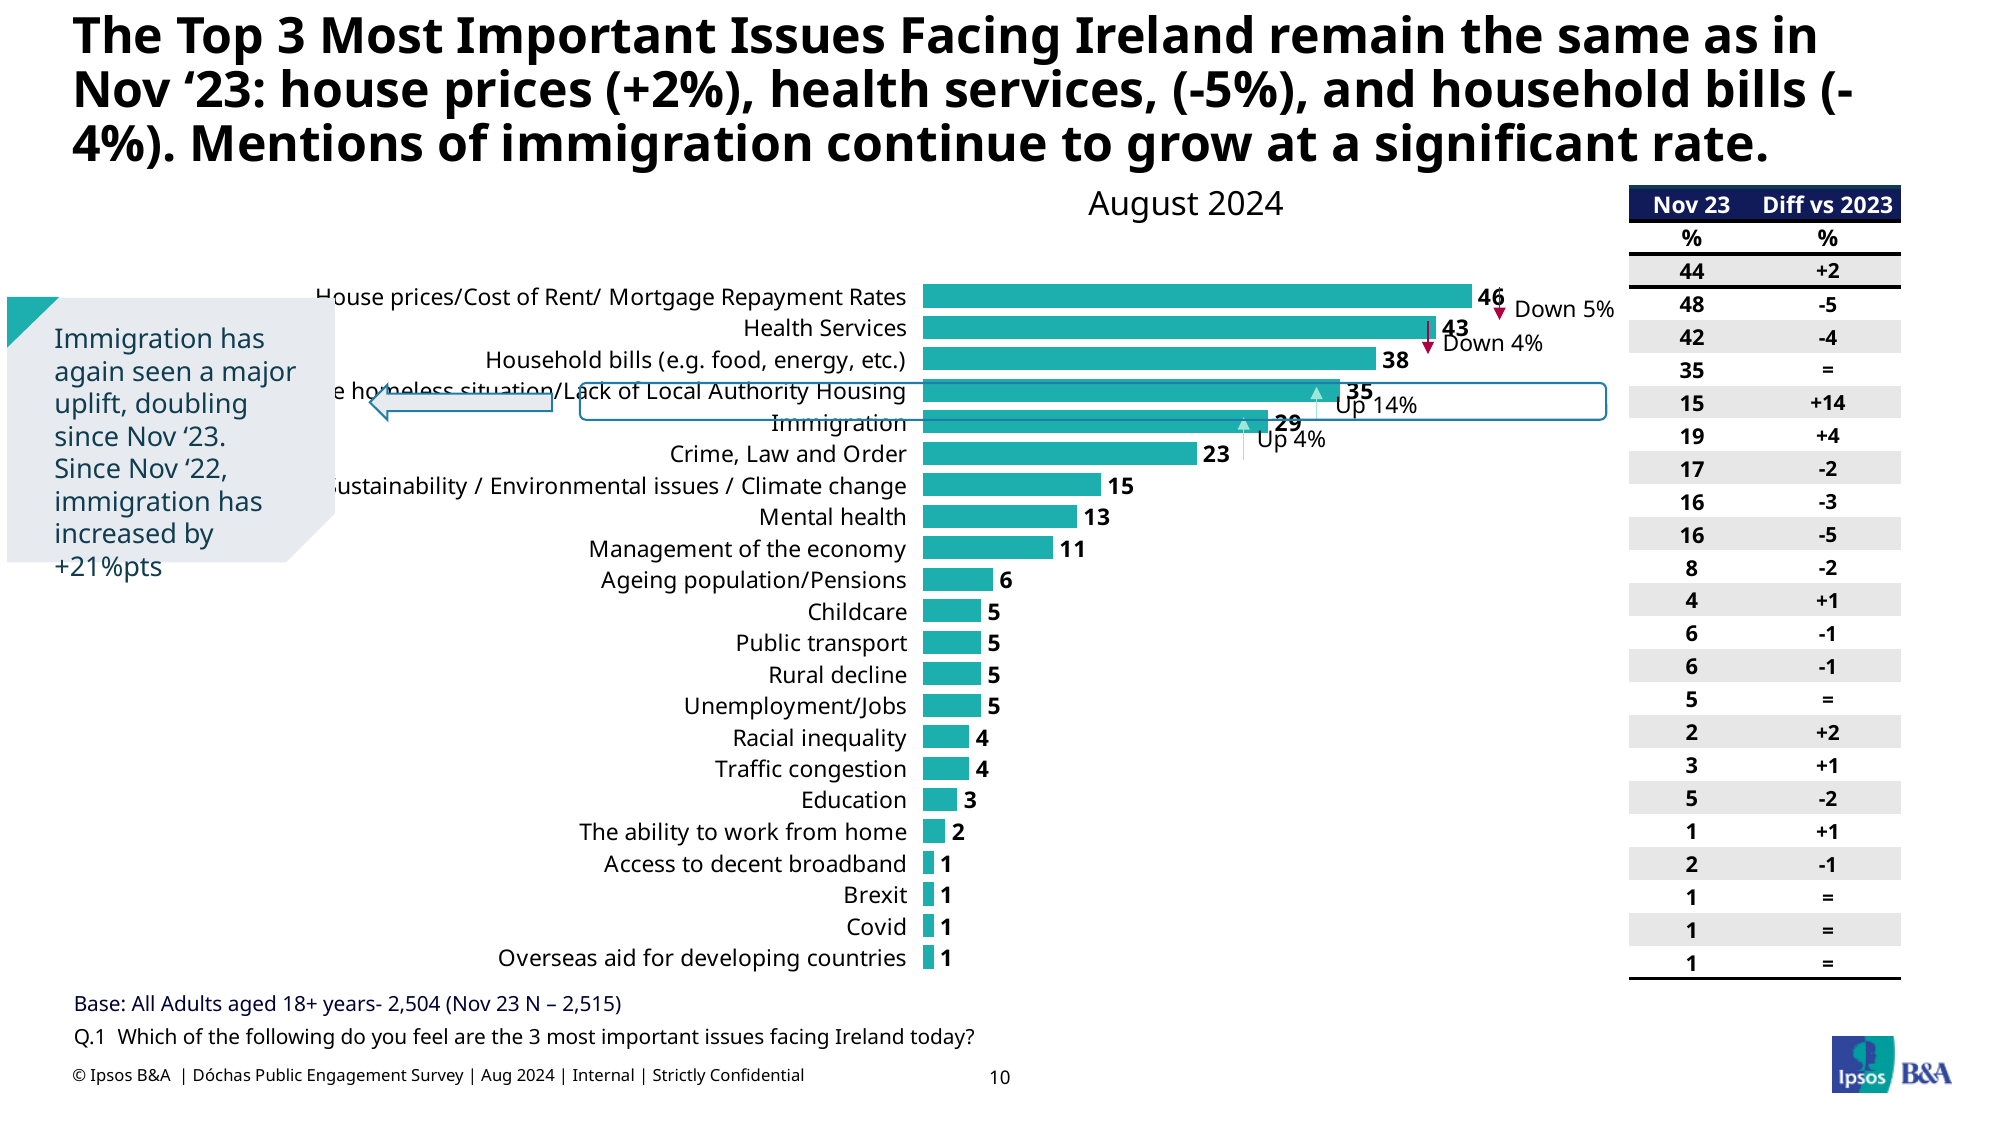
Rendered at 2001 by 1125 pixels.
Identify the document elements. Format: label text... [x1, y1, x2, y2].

table_cell +2 [1755, 256, 1901, 285]
text_box Immigration has again seen a major uplift, doubling since Nov ‘23. Since Nov ‘22, immigration has increased by +21%pts [6, 296, 244, 564]
table_cell 16 [1629, 517, 1755, 550]
table_cell 1 [1629, 946, 1755, 977]
title The Top 3 Most Important Issues Facing Ireland remain the same as in Nov ‘23: house prices (+2%), health services, (-5%), and household bills (-4%). Mentions of immigration continue to grow at a significant rate. [71, 25, 1924, 172]
table_cell 17 [1629, 451, 1755, 484]
table_cell 5 [1629, 781, 1755, 814]
table_cell 44 [1629, 256, 1755, 285]
table_cell 15 [1629, 386, 1755, 418]
table_cell 19 [1629, 418, 1755, 451]
table_cell 42 [1629, 320, 1755, 353]
table_cell -2 [1755, 781, 1901, 814]
table_cell -2 [1755, 550, 1901, 583]
table_cell = [1755, 353, 1901, 386]
table_cell % [1755, 223, 1901, 252]
table_cell 4 [1629, 583, 1755, 616]
table_cell = [1755, 946, 1901, 977]
table_cell = [1755, 913, 1901, 946]
table_cell % [1629, 223, 1755, 252]
table_cell 8 [1629, 550, 1755, 583]
table_cell 1 [1629, 814, 1755, 847]
table_cell 6 [1629, 649, 1755, 682]
table_cell +14 [1755, 386, 1901, 418]
table_cell +4 [1755, 418, 1901, 451]
table_cell -2 [1755, 451, 1901, 484]
text_box [6, 295, 62, 351]
picture [1832, 1036, 1952, 1093]
table_cell 48 [1629, 289, 1755, 320]
table_cell 16 [1629, 484, 1755, 517]
text_box [1521, 381, 1608, 421]
text_box [41, 109, 1162, 163]
table_cell -1 [1755, 847, 1901, 880]
table_cell -5 [1755, 289, 1901, 320]
table_cell 6 [1629, 616, 1755, 649]
table_cell -3 [1755, 484, 1901, 517]
table_cell 35 [1629, 353, 1755, 386]
table_cell = [1755, 682, 1901, 715]
table_cell +1 [1755, 583, 1901, 616]
table_cell 1 [1629, 880, 1755, 913]
table_header Diff vs 2023 [1755, 189, 1901, 219]
table_cell 1 [1629, 913, 1755, 946]
table_cell 2 [1629, 715, 1755, 748]
table_cell = [1755, 880, 1901, 913]
table_cell +1 [1755, 748, 1901, 781]
table_cell -1 [1755, 616, 1901, 649]
table_cell -5 [1755, 517, 1901, 550]
chart [244, 254, 1521, 973]
table_cell -1 [1755, 649, 1901, 682]
table_cell +2 [1755, 715, 1901, 748]
table_header Nov 23 [1629, 189, 1755, 219]
table_cell 5 [1629, 682, 1755, 715]
text_box Down 5% [1521, 287, 1629, 330]
text_box August 2024 [1073, 174, 1299, 230]
table_cell -4 [1755, 320, 1901, 353]
text_box Down 4% [1521, 321, 1594, 364]
table_cell +1 [1755, 814, 1901, 847]
table_cell 2 [1629, 847, 1755, 880]
list Base: All Adults aged 18+ years- 2,504 (Nov 23 N – 2,515) Q.1 Which of the following do you feel are the 3 most important issues facing Ireland today? [73, 987, 1607, 1047]
table_cell 3 [1629, 748, 1755, 781]
